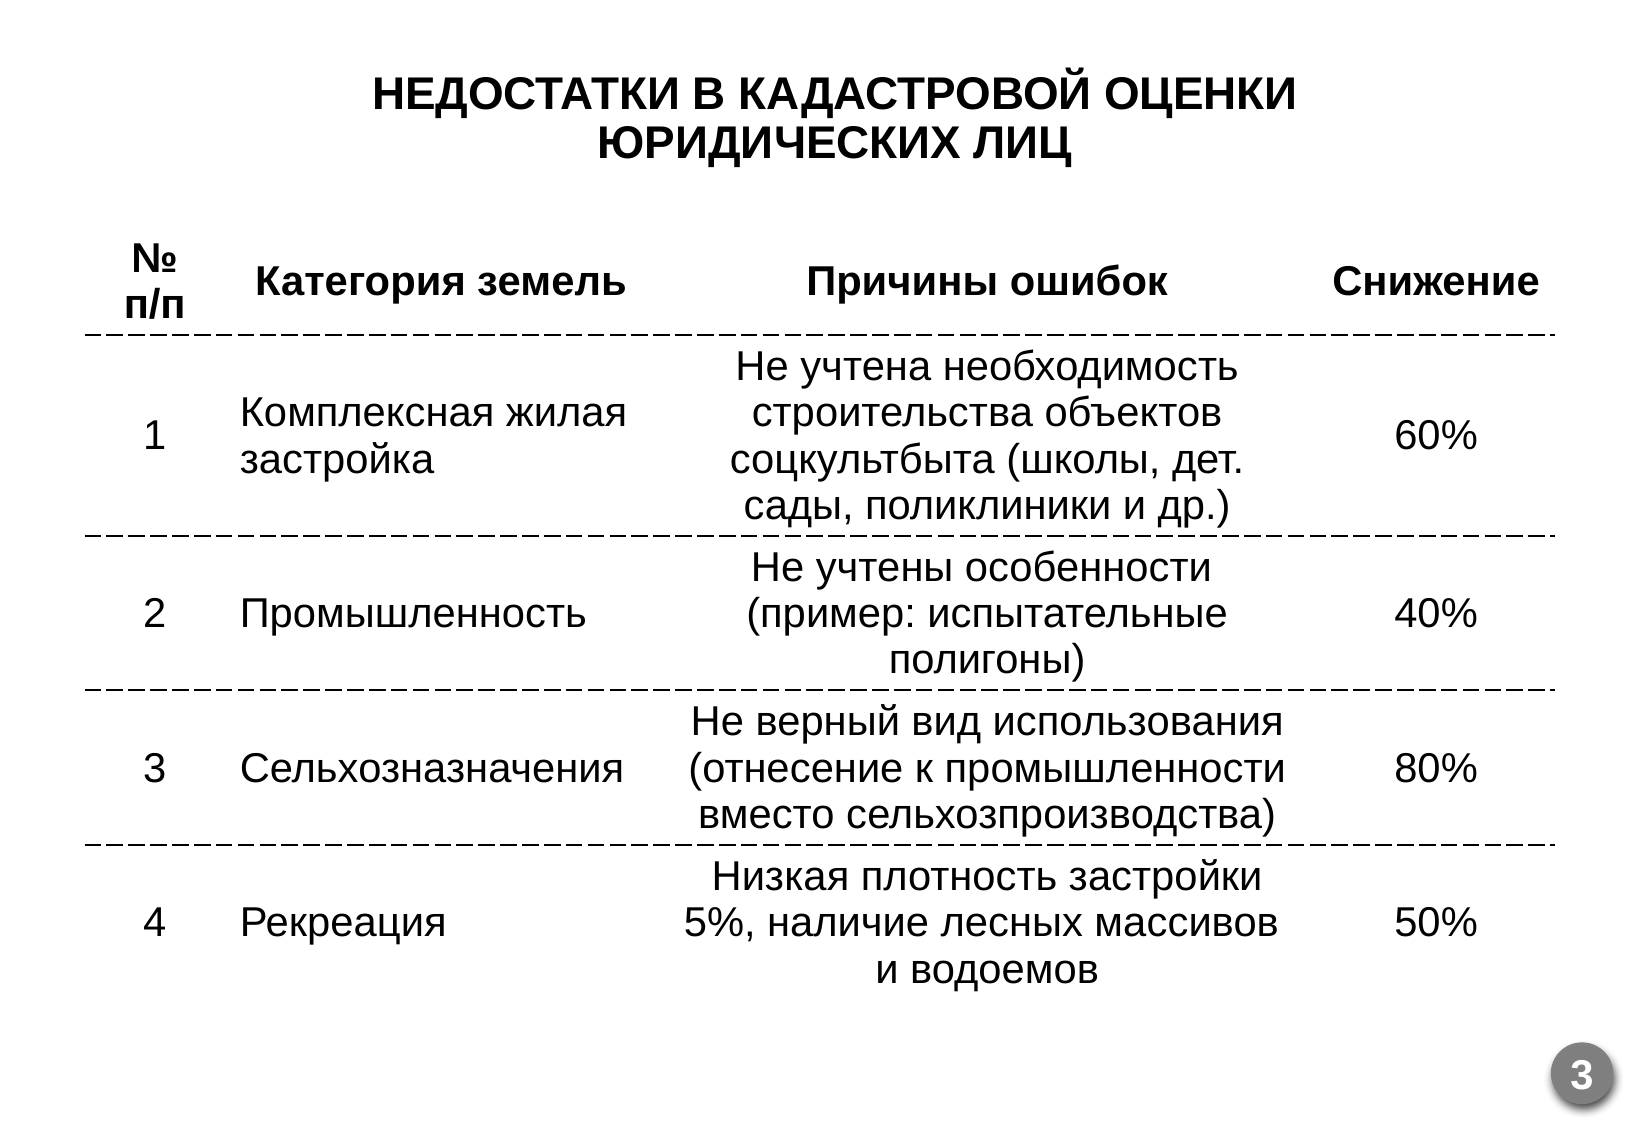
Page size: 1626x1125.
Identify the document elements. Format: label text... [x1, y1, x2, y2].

table_cell 4 [85, 845, 225, 999]
text_box 3 [1552, 1043, 1612, 1103]
table_cell Не учтена необходимость строительства объектов соцкультбыта (школы, дет. сады, поликлиники и др.) [657, 335, 1317, 536]
table_header № п/п [85, 227, 225, 335]
table_cell Не верный вид использования (отнесение к промышленности вместо сельхозпроизводства) [657, 690, 1317, 845]
table_cell 50% [1317, 845, 1555, 999]
table_header Причины ошибок [657, 227, 1317, 335]
table_header Категория земель [225, 227, 657, 335]
table_cell 2 [85, 536, 225, 690]
table_cell Промышленность [225, 536, 657, 690]
table_cell 60% [1317, 335, 1555, 536]
text_box недостатки в кадастровой оценки Юридических лиц [77, 42, 1593, 176]
table_header Снижение [1317, 227, 1555, 335]
table_cell Не учтены особенности (пример: испытательные полигоны) [657, 536, 1317, 690]
table_cell 80% [1317, 690, 1555, 845]
table_cell 3 [85, 690, 225, 845]
table_cell Комплексная жилая застройка [225, 335, 657, 536]
table_cell Сельхозназначения [225, 690, 657, 845]
table_cell 40% [1317, 536, 1555, 690]
table_cell Рекреация [225, 845, 657, 999]
table_cell 1 [85, 335, 225, 536]
table_cell Низкая плотность застройки 5%, наличие лесных массивов и водоемов [657, 845, 1317, 999]
